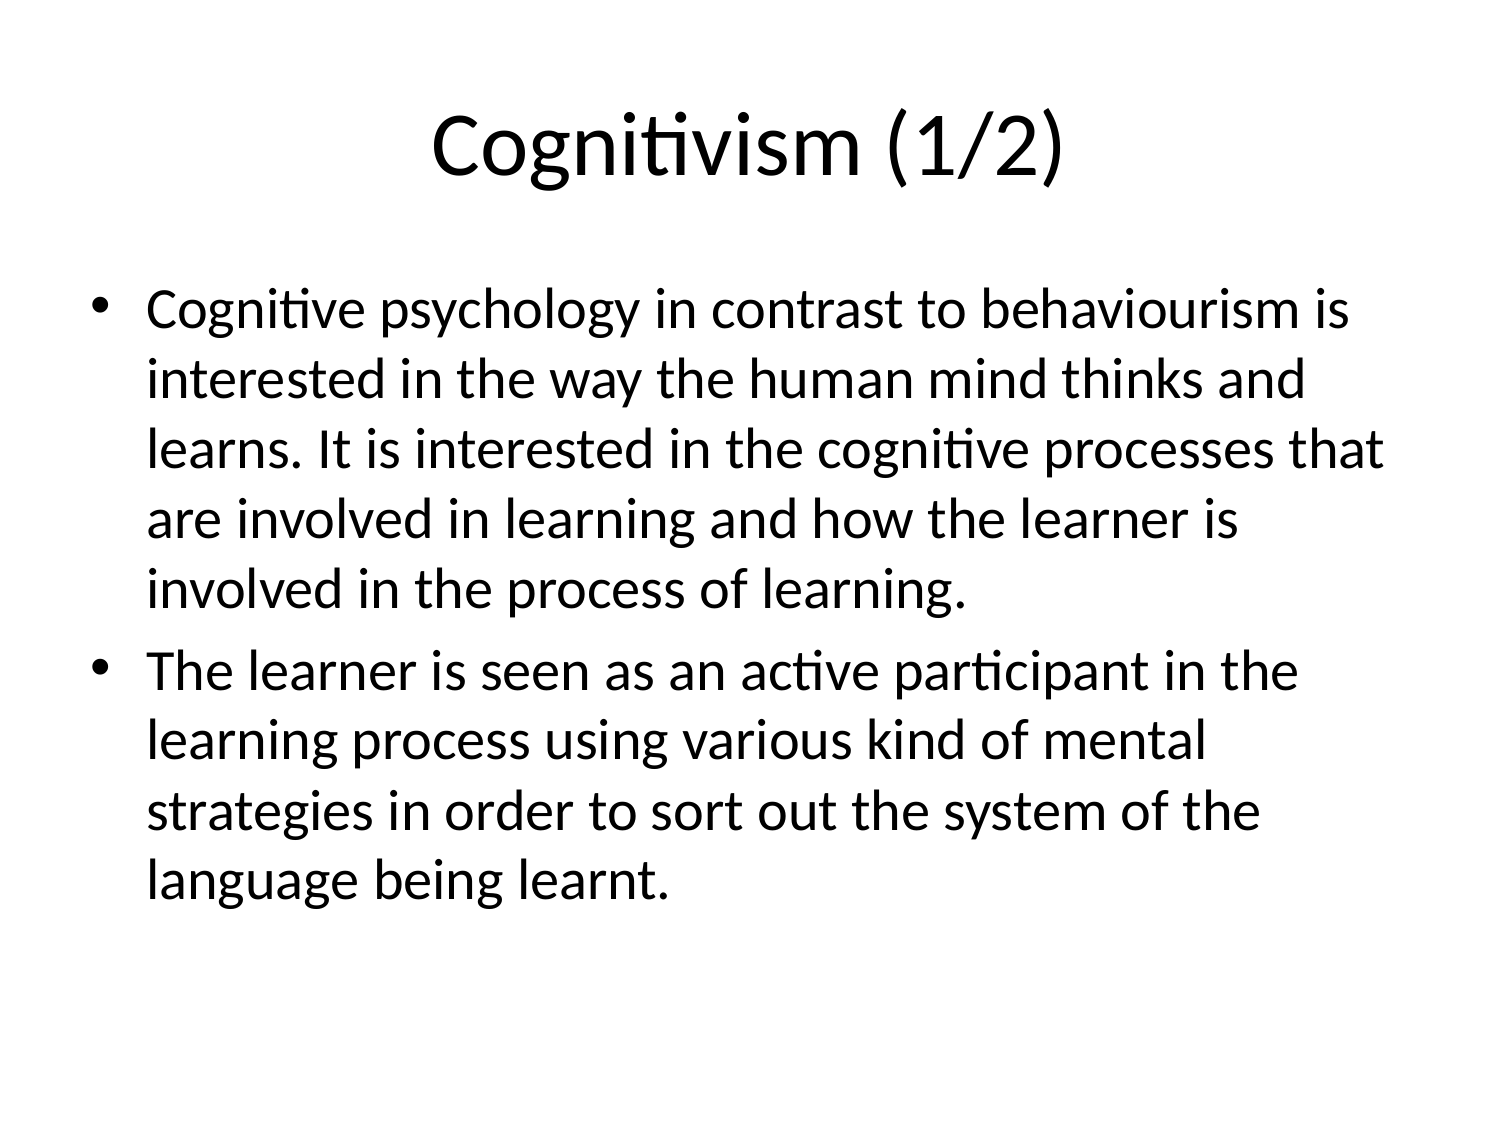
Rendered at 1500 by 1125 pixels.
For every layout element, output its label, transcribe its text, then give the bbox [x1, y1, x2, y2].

title Cognitivism (1/2) [75, 45, 1425, 233]
list Cognitive psychology in contrast to behaviourism is interested in the way the human mind thinks and learns. It is interested in the cognitive processes that are involved in learning and how the learner is involved in the process of learning. The learner is seen as an active participant in the learning process using various kind of mental strategies in order to sort out the system of the language being learnt. [75, 262, 1425, 1005]
